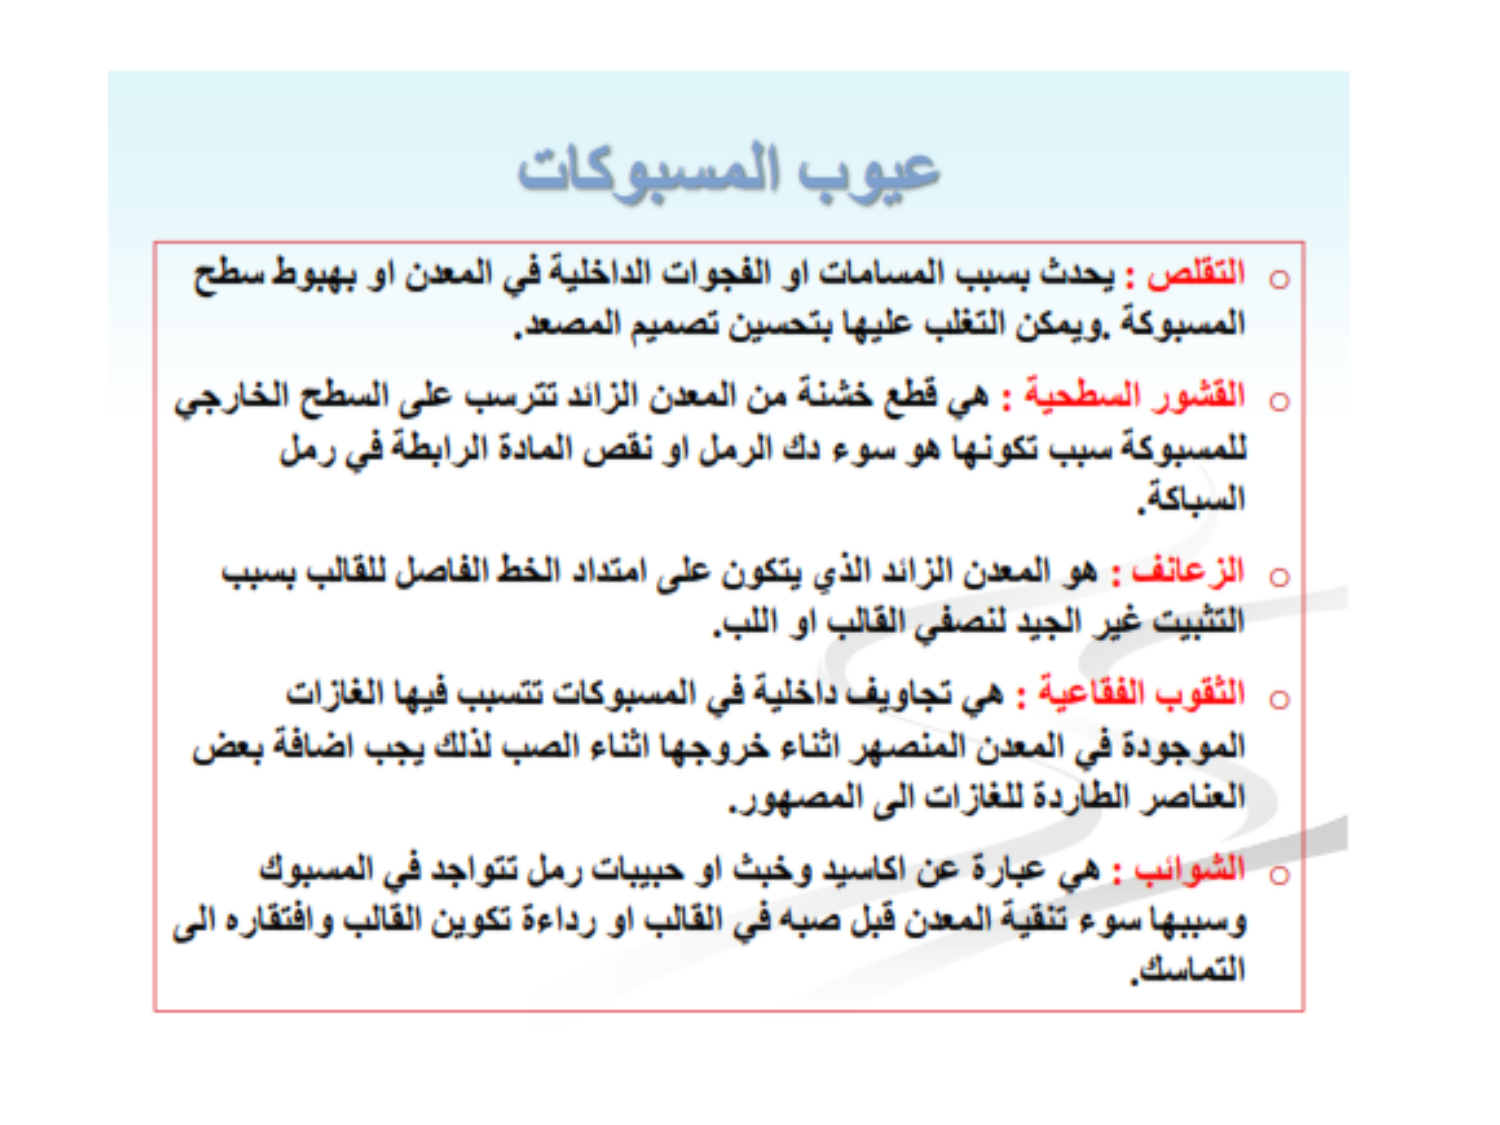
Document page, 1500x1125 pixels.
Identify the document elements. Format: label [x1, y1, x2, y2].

picture [104, 69, 1369, 1056]
